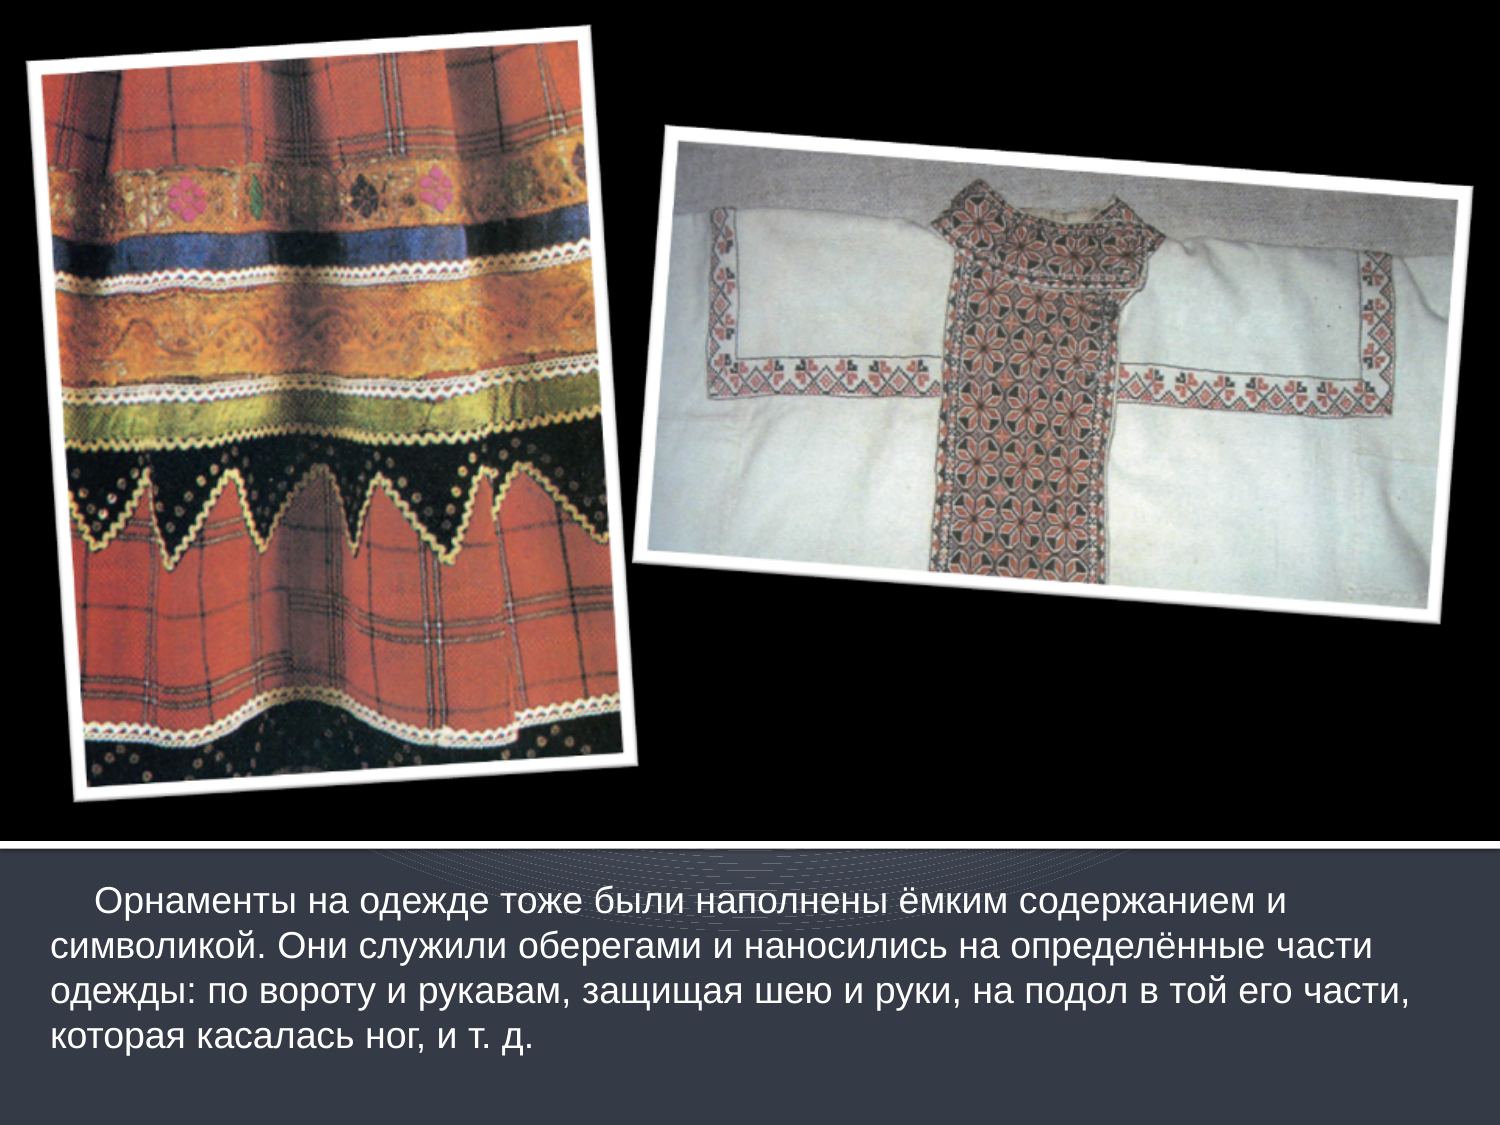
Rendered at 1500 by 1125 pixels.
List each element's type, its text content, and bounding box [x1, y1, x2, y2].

picture [15, 17, 1485, 817]
text_box Орнаменты на одежде тоже были наполнены ёмким содержанием и символикой. Они служили оберегами и наносились на определённые части одежды: по вороту и рукавам, защищая шею и руки, на подол в той его части, которая касалась ног, и т. д. [35, 868, 1454, 1063]
